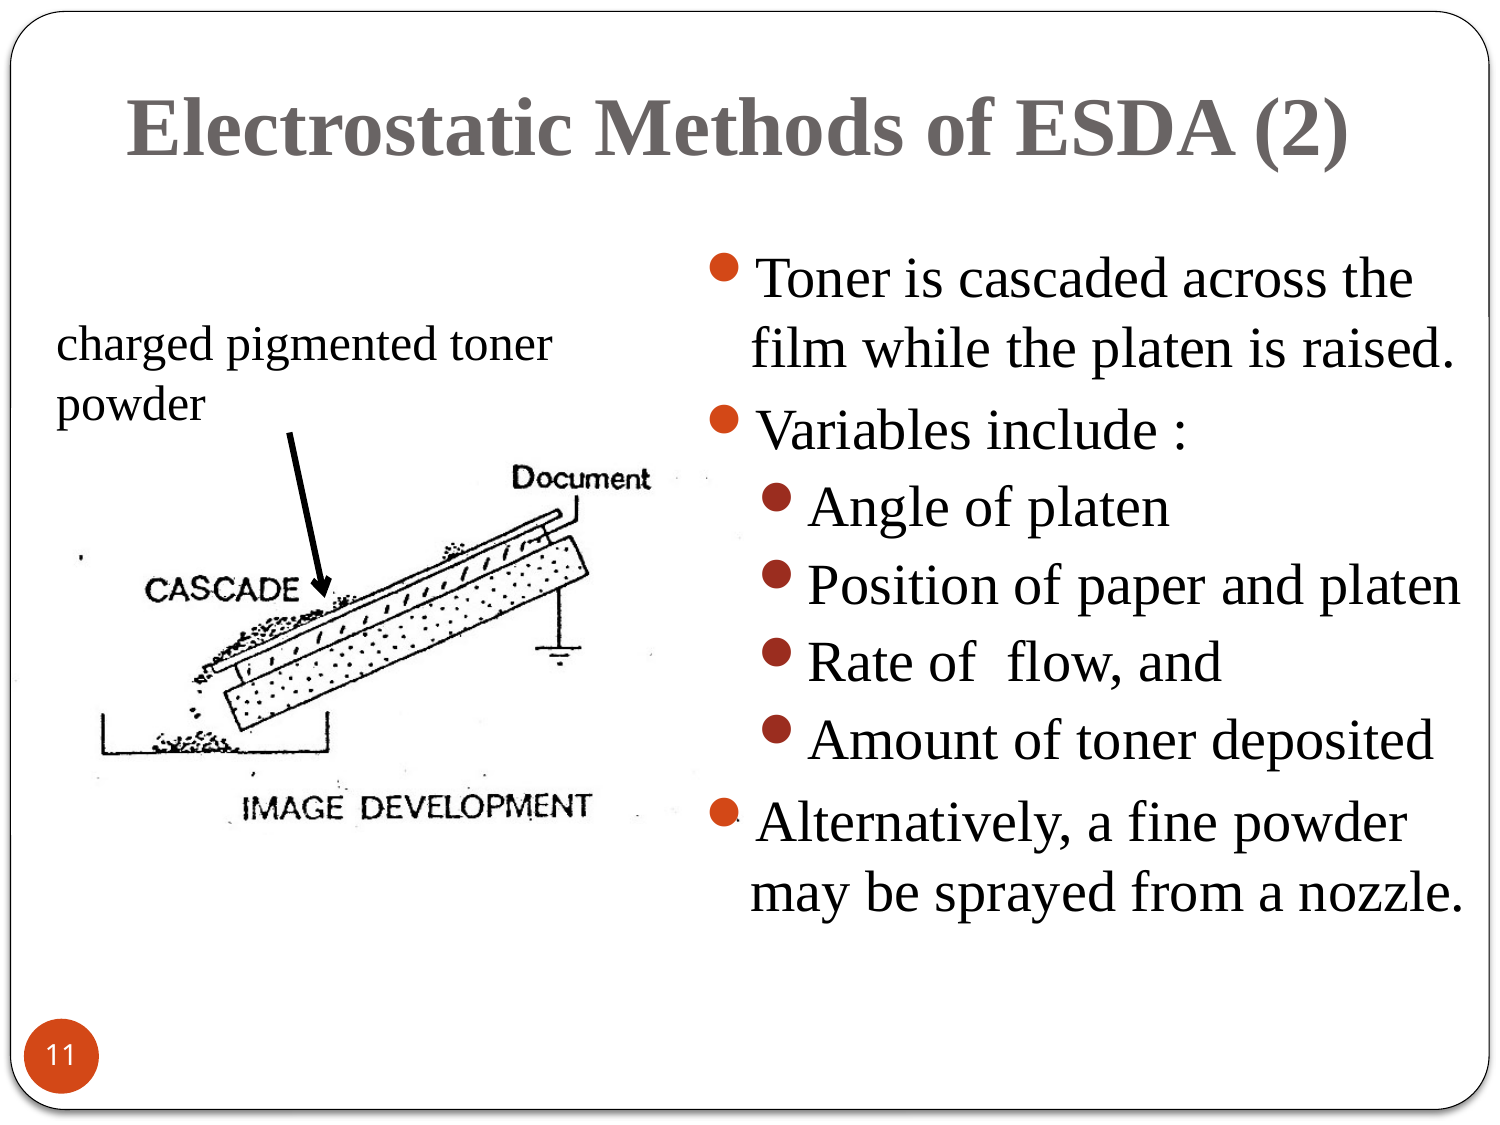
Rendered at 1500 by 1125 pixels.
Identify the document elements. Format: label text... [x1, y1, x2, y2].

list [11, 408, 759, 835]
slide_number 11 [23, 1018, 99, 1094]
title Electrostatic Methods of ESDA (2) [112, 0, 1388, 188]
text_box charged pigmented toner powder [41, 302, 585, 407]
list Toner is cascaded across the film while the platen is raised. Variables include : Angle of platen Position of paper and platen Rate of flow, and Amount of toner deposited Alternatively, a fine powder may be sprayed from a nozzle. [690, 231, 1500, 975]
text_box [224, 497, 390, 534]
